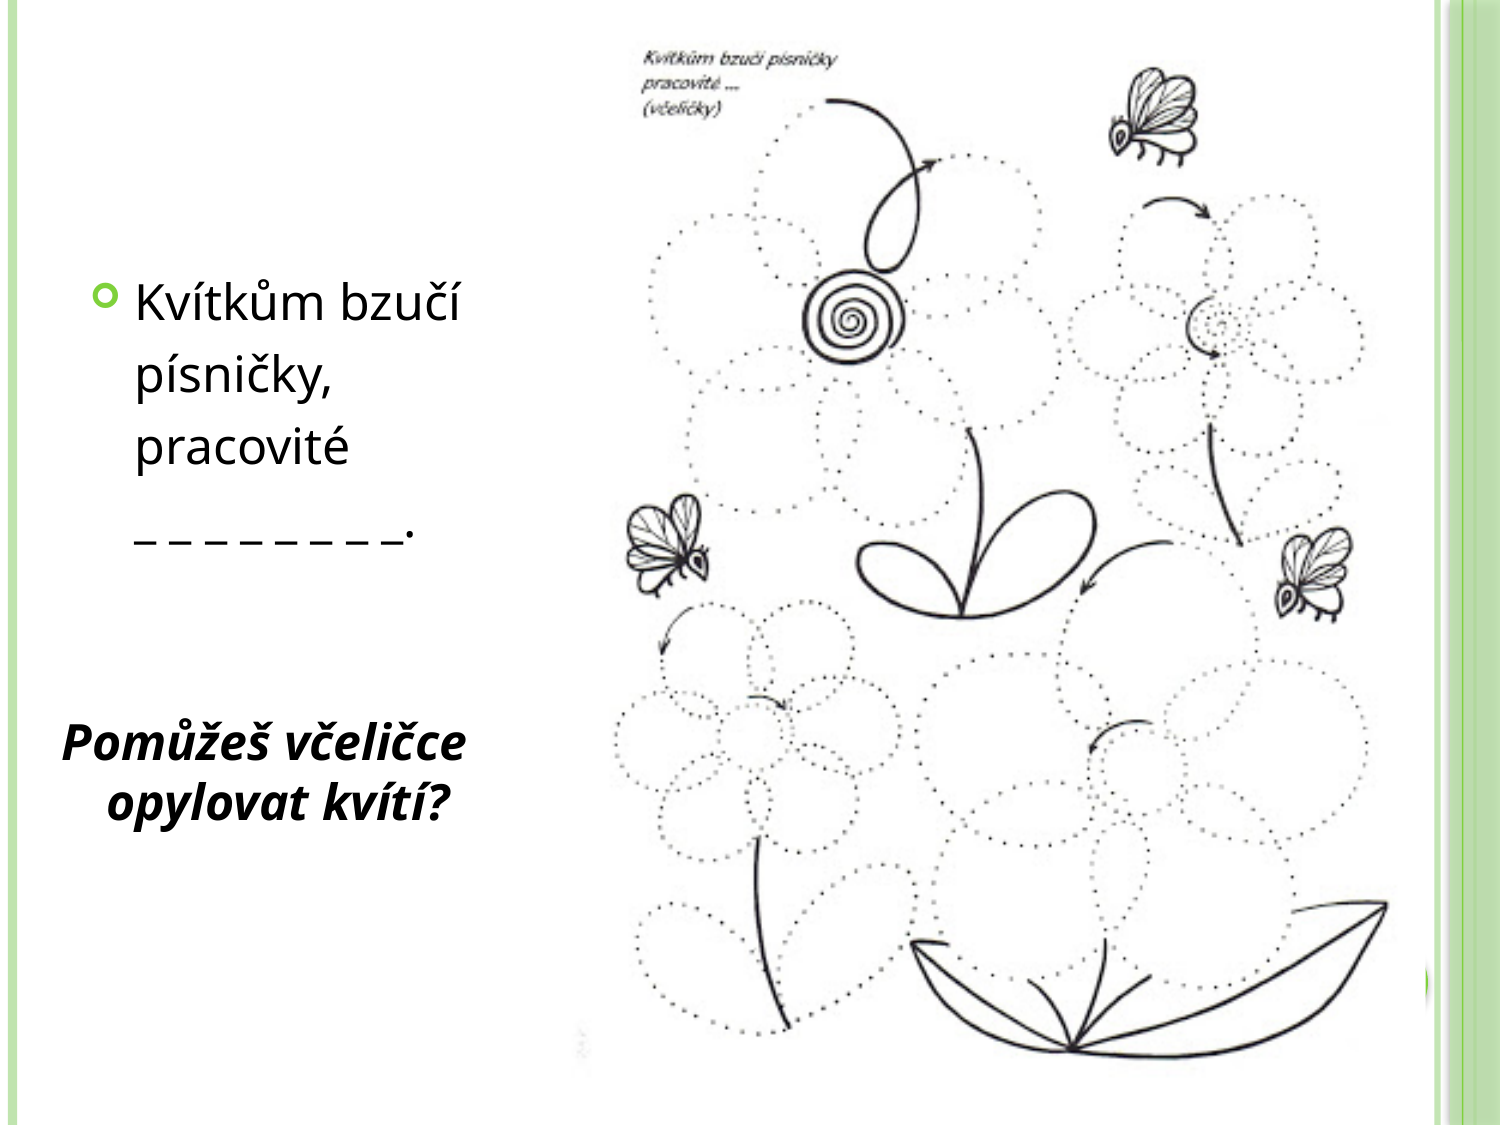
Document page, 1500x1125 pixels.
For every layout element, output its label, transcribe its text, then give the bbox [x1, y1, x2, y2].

picture [515, 0, 1427, 1084]
list Kvítkům bzučí písničky, pracovité _ _ _ _ _ _ _ _. [75, 262, 509, 598]
text_box Pomůžeš včeličce opylovat kvítí? [46, 703, 509, 879]
